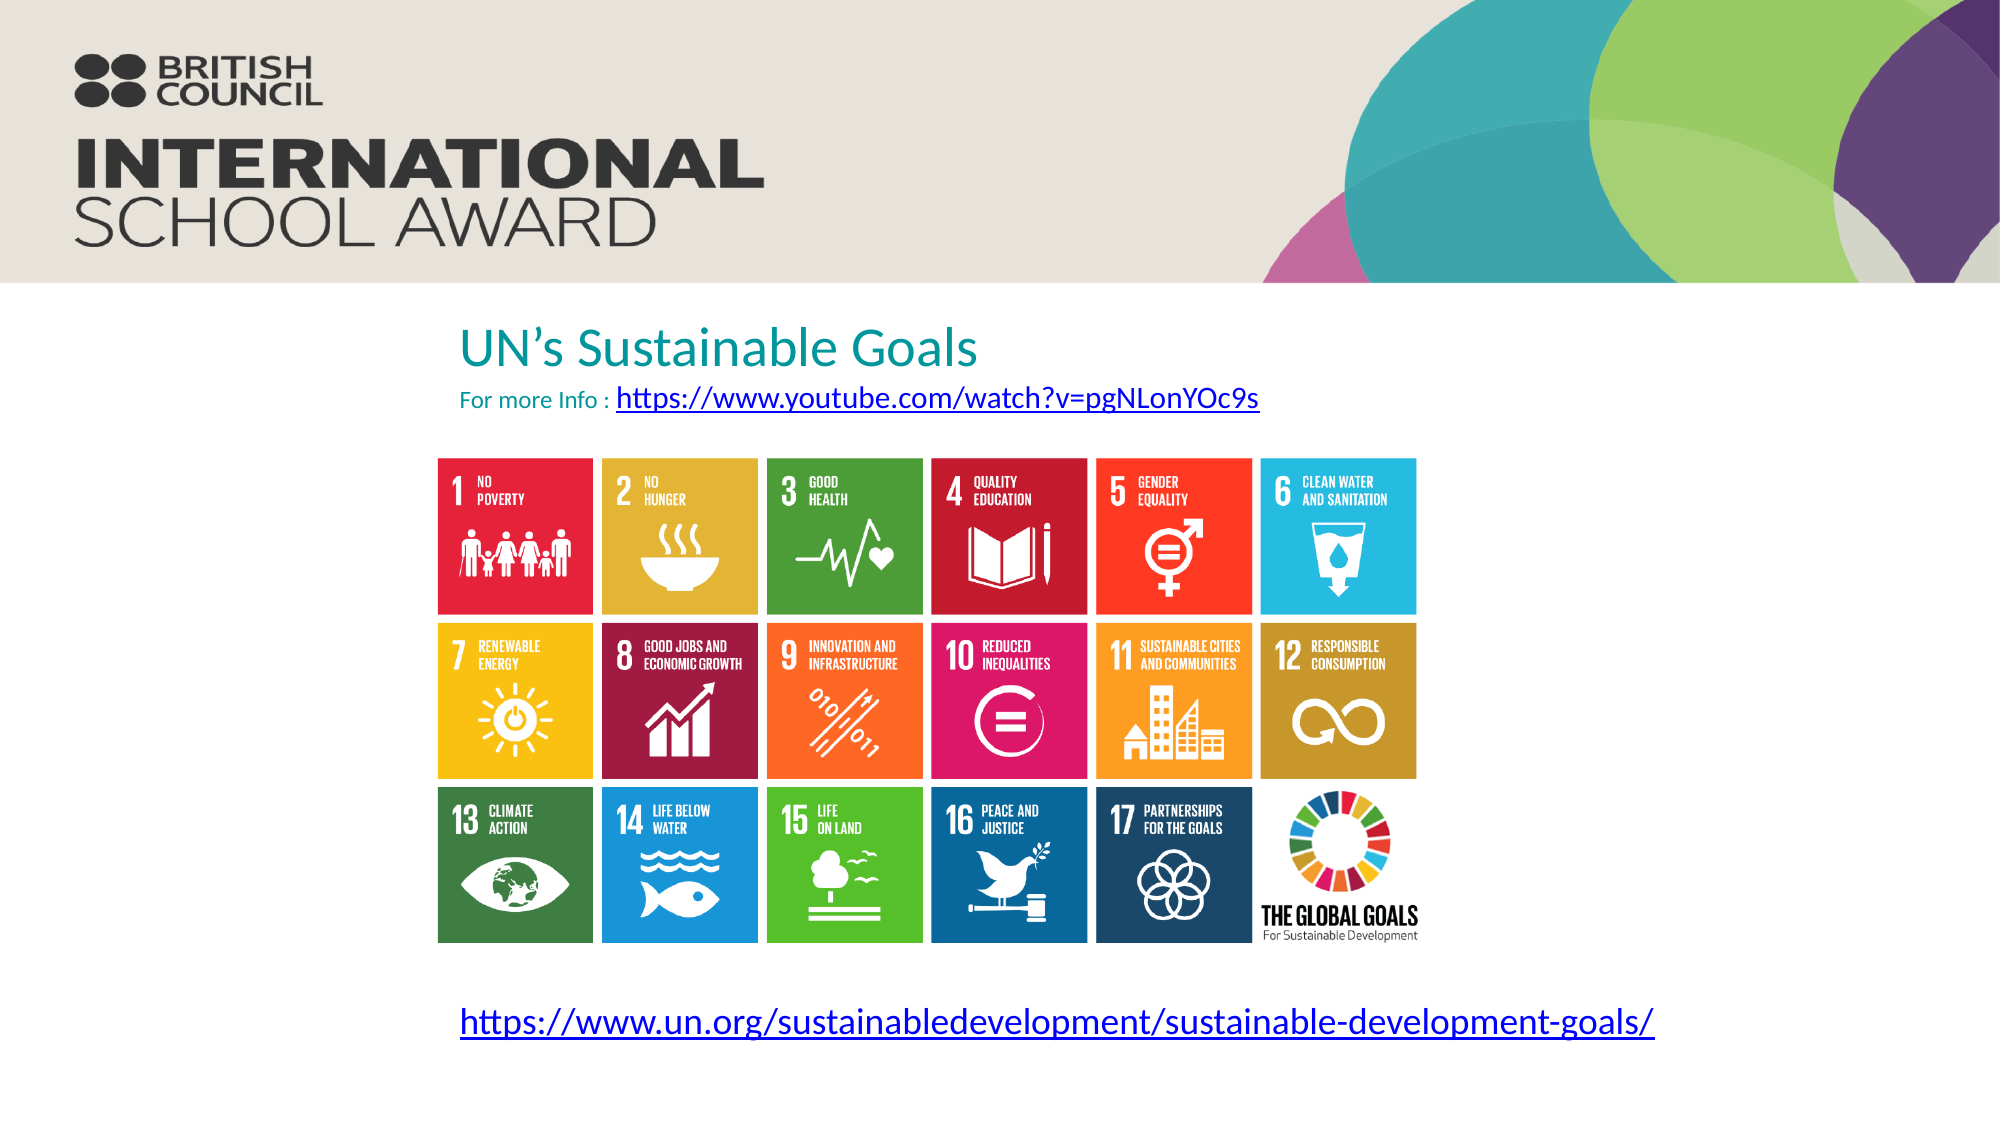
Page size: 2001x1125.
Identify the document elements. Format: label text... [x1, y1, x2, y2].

text_box UN’s Sustainable Goals For more Info : https://www.youtube.com/watch?v=pgNLonYOc9s [444, 302, 1458, 372]
text_box https://www.un.org/sustainabledevelopment/sustainable-development-goals/ [444, 989, 1728, 1050]
picture [0, 0, 2000, 1125]
